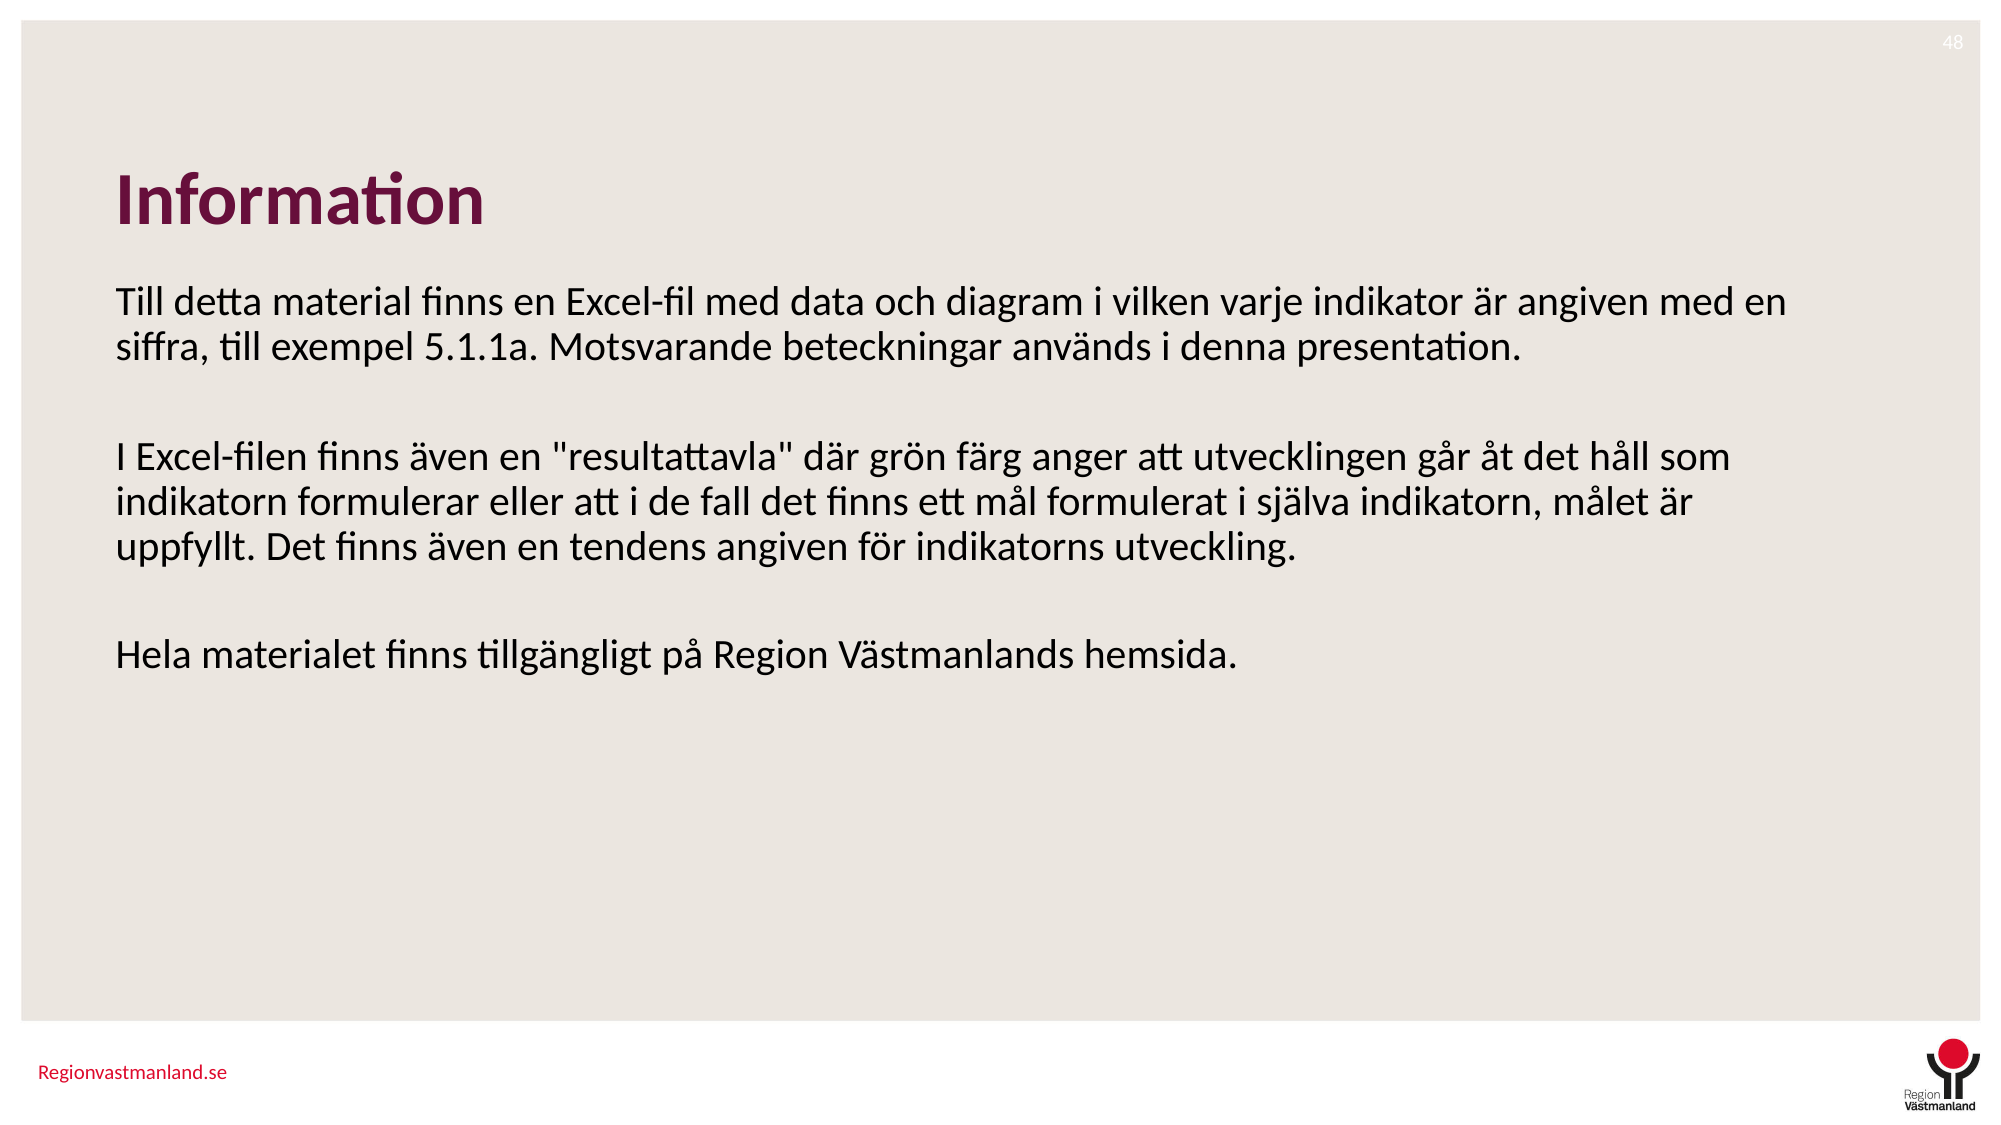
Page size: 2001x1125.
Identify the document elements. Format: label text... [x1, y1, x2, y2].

text_box [1184, 319, 1962, 1033]
list Till detta material finns en Excel-fil med data och diagram i vilken varje indikator är angiven med en siffra, till exempel 5.1.1a. Motsvarande beteckningar används i denna presentation. I Excel-filen finns även en "resultattavla" där grön färg anger att utvecklingen går åt det håll som indikatorn formulerar eller att i de fall det finns ett mål formulerat i själva indikatorn, målet är uppfyllt. Det finns även en tendens angiven för indikatorns utveckling. Hela materialet finns tillgängligt på Region Västmanlands hemsida. [100, 272, 1821, 987]
picture [0, 0, 2001, 1125]
title Information [100, 103, 2000, 298]
